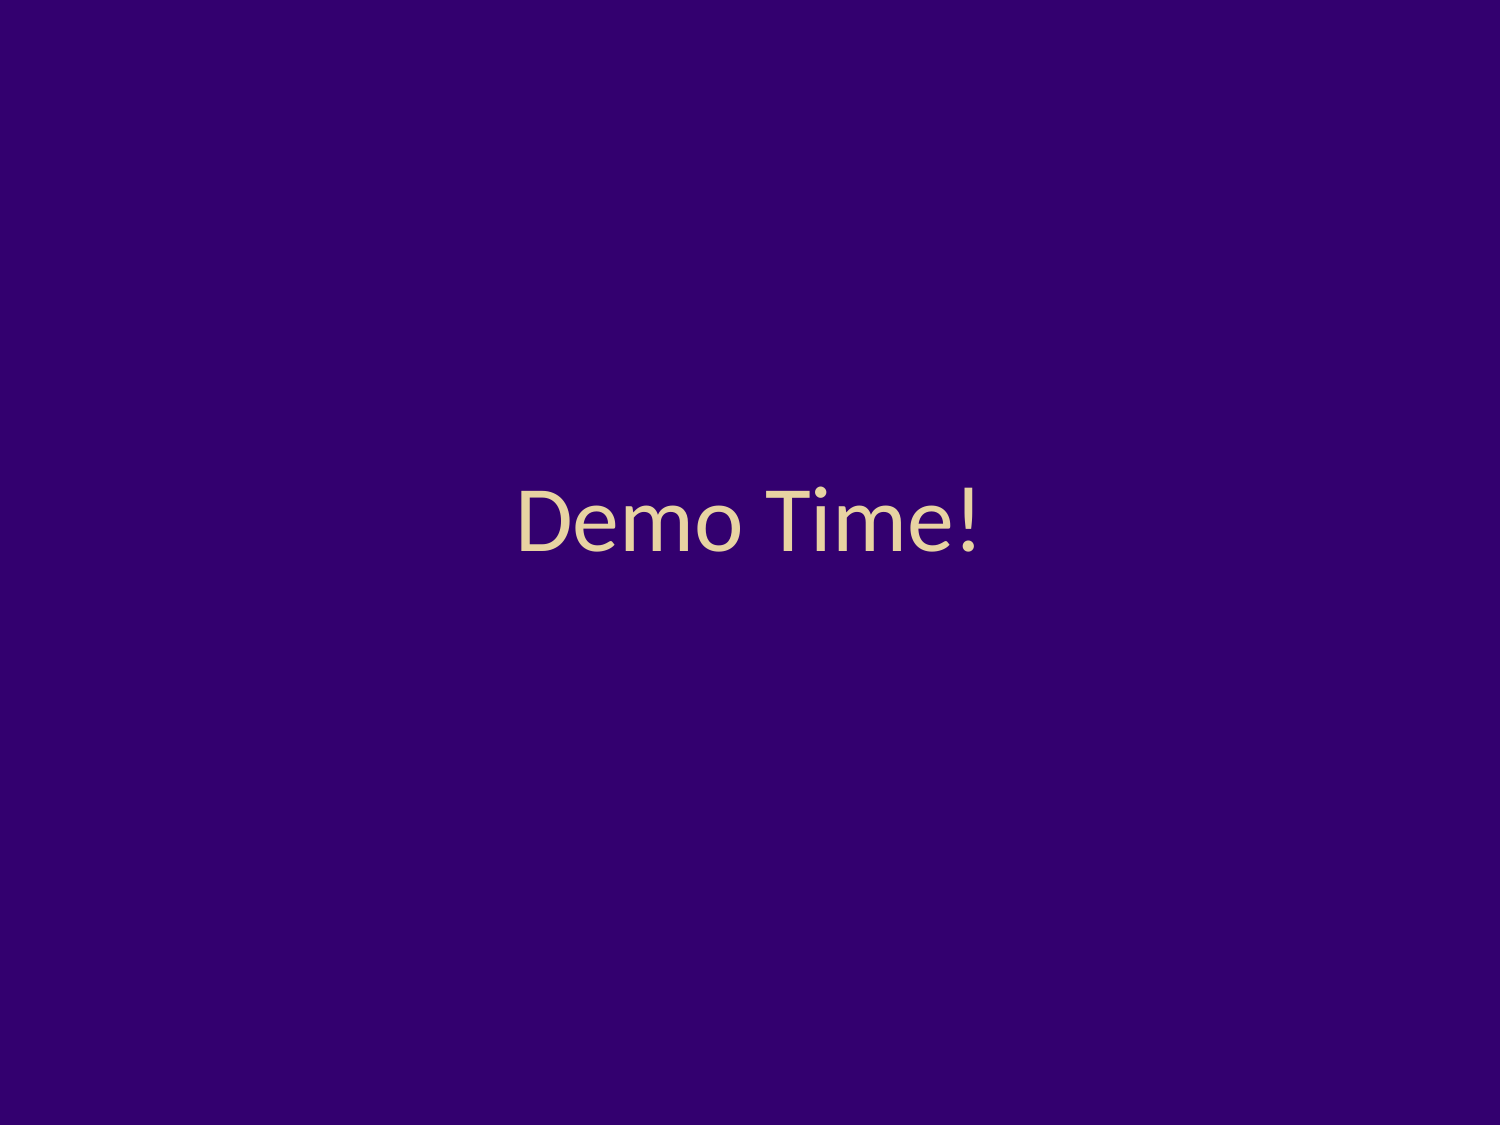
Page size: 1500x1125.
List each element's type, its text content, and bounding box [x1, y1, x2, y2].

title Demo Time! [187, 184, 1313, 576]
